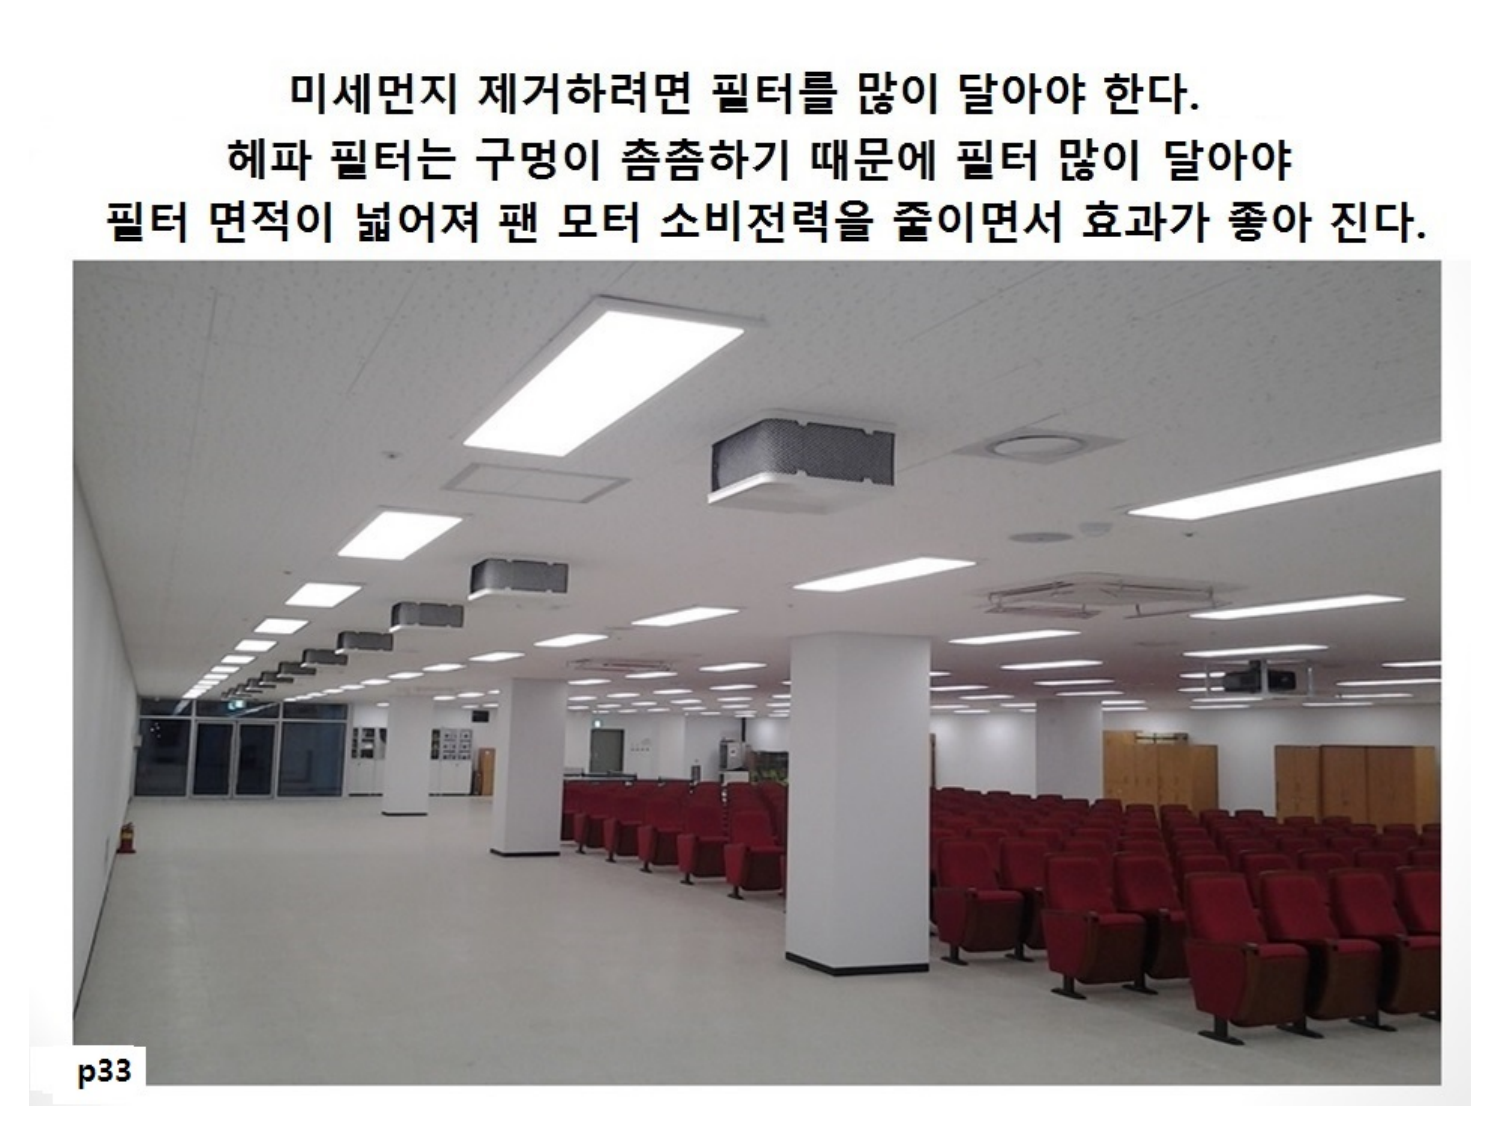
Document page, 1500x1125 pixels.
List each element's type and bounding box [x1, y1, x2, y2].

list [29, 18, 1471, 1107]
